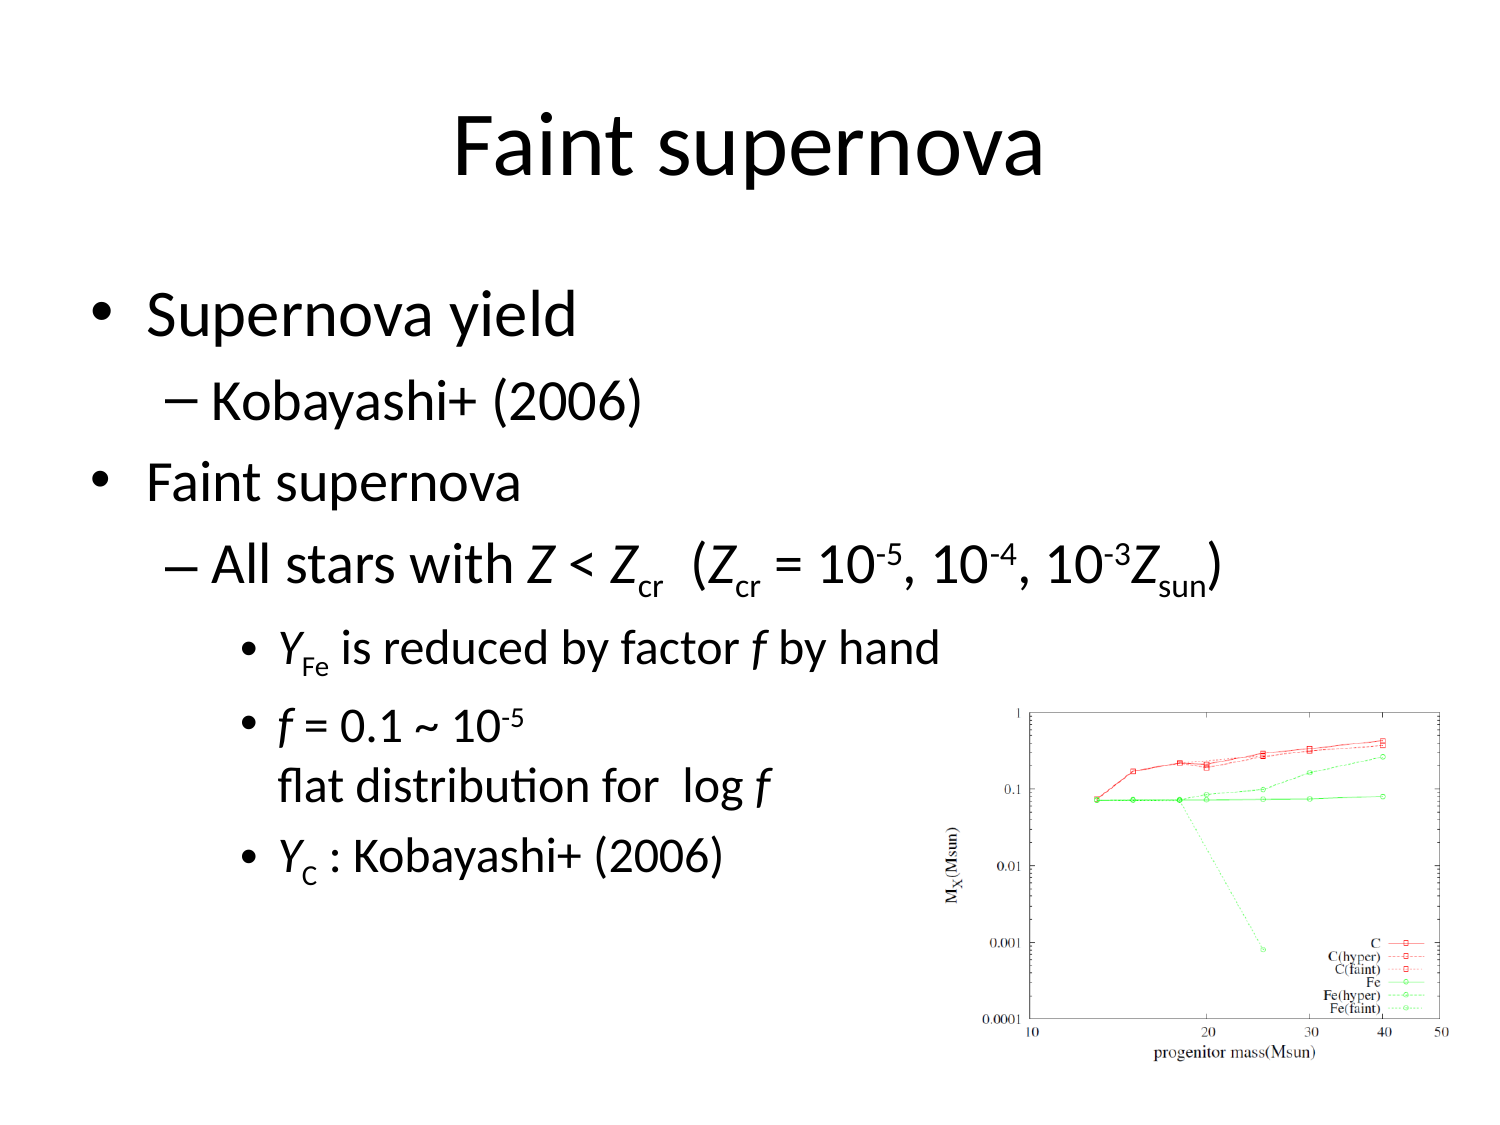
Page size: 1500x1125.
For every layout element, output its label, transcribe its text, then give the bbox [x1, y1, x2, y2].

list Supernova yield Kobayashi+ (2006) Faint supernova All stars with Z < Zcr (Zcr = 10-5, 10-4, 10-3Zsun) YFe is reduced by factor f by hand f = 0.1 ~ 10-5 flat distribution for log f YC : Kobayashi+ (2006) [75, 262, 1425, 1005]
title Faint supernova [75, 45, 1425, 233]
picture [938, 703, 1457, 1067]
